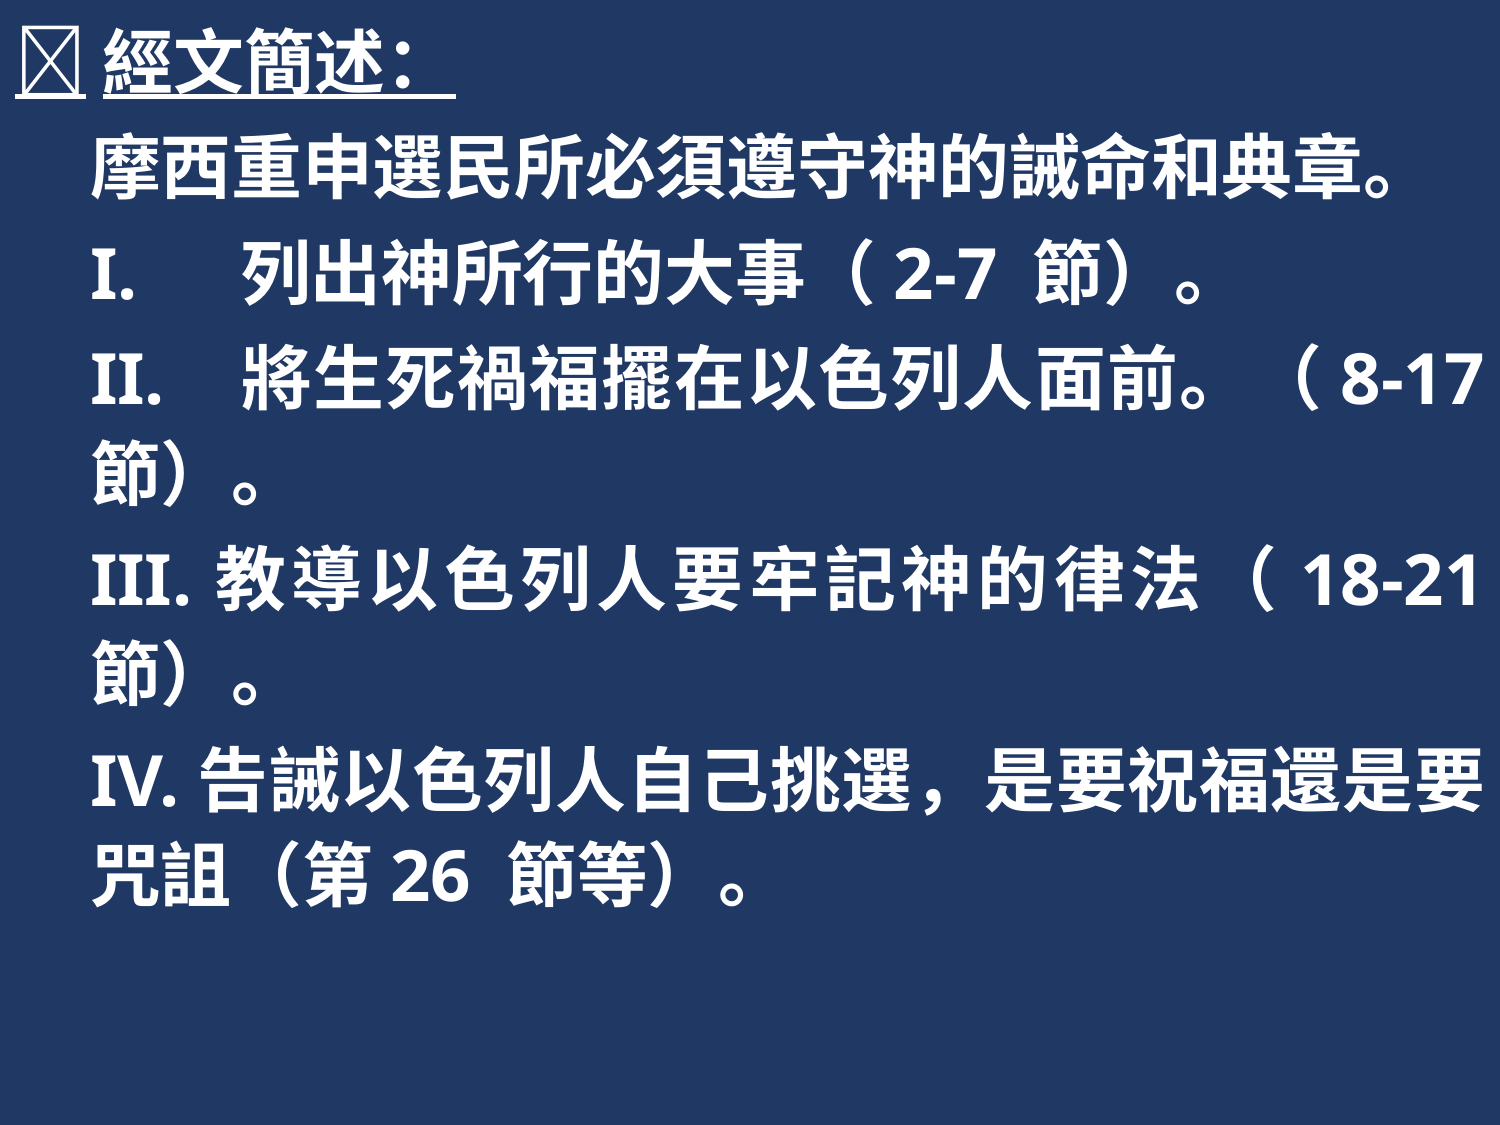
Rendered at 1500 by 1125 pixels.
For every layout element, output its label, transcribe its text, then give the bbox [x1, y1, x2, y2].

list 經文簡述： 摩西重申選民所必須遵守神的誡命和典章。 I. 列出神所行的大事（2-7 節）。 II. 將生死禍福擺在以色列人面前。（8-17 節）。 III.教導以色列人要牢記神的律法（18-21 節）。 IV.告誡以色列人自己挑選，是要祝福還是要咒詛（第26 節等）。 [0, 0, 1500, 1125]
